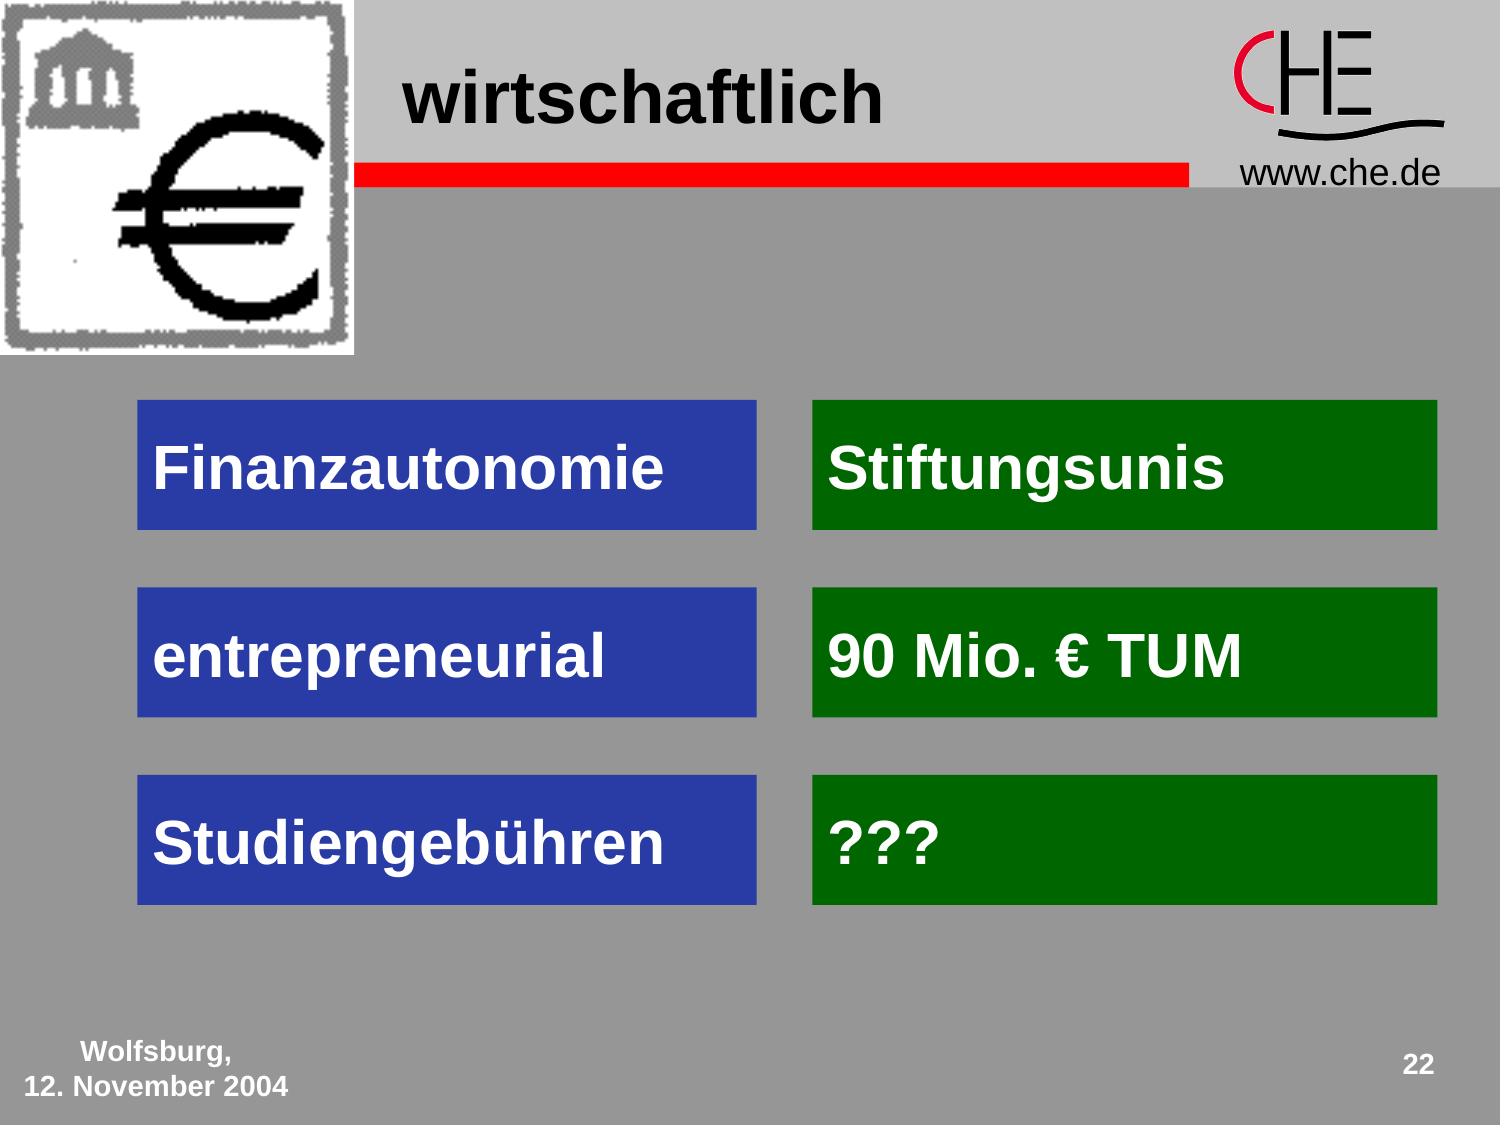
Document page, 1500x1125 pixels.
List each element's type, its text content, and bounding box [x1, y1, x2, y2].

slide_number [0, 1025, 313, 1100]
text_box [0, 0, 355, 355]
text_box [1262, 24, 1475, 100]
text_box Finanzautonomie [137, 399, 757, 530]
title wirtschaftlich [387, 37, 1252, 150]
picture [1233, 27, 1446, 143]
slide_number 22 [1362, 1037, 1450, 1100]
text_box entrepreneurial [137, 587, 757, 718]
text_box Studiengebühren [137, 774, 757, 905]
text_box Stiftungsunis [812, 399, 1438, 530]
text_box 90 Mio. € TUM [812, 587, 1438, 718]
text_box ??? [812, 774, 1438, 905]
